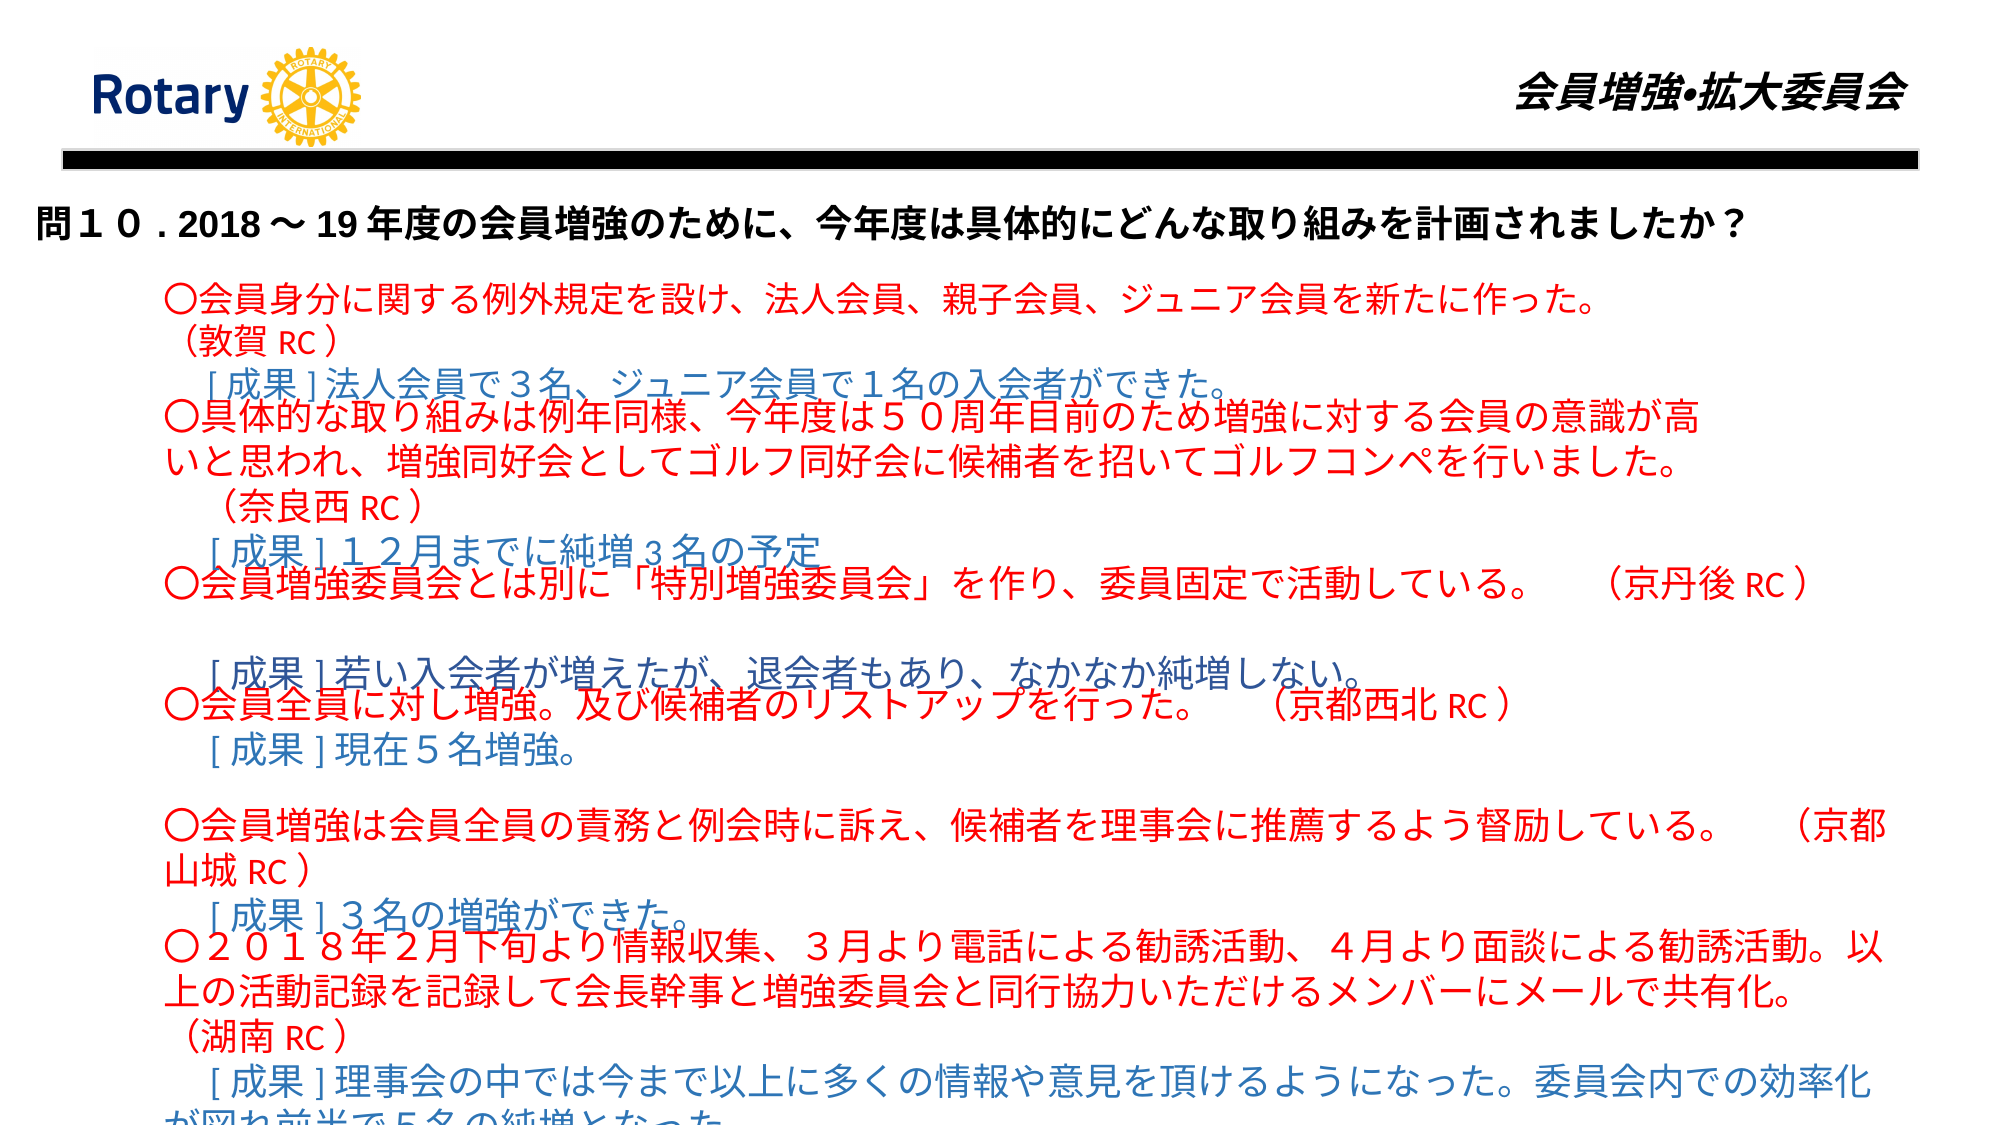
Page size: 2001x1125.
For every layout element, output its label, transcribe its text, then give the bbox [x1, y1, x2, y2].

text_box 〇具体的な取り組みは例年同様、今年度は５０周年目前のため増強に対する会員の意識が高いと思われ、増強同好会としてゴルフ同好会に候補者を招いてゴルフコンペを行いました。 （奈良西RC） [成果]１２月までに純増3名の予定 [148, 385, 1747, 581]
text_box 〇会員増強委員会とは別に「特別増強委員会」を作り、委員固定で活動している。 （京丹後RC） [成果]若い入会者が増えたが、退会者もあり、なかなか純増しない。 [148, 552, 1850, 702]
text_box 〇２０１８年２月下旬より情報収集、３月より電話による勧誘活動、４月より面談による勧誘活動。以上の活動記録を記録して会長幹事と増強委員会と同行協力いただけるメンバーにメールで共有化。 （湖南RC） [成果]理事会の中では今まで以上に多くの情報や意見を頂けるようになった。委員会内での効率化が図れ前半で５名の純増となった。 [148, 915, 1918, 1125]
text_box 会員増強・拡大委員会 [569, 64, 1920, 130]
text_box 問１０. 2018〜19年度の会員増強のために、今年度は具体的にどんな取り組みを計画されましたか？ [20, 192, 1769, 253]
text_box 〇会員増強は会員全員の責務と例会時に訴え、候補者を理事会に推薦するよう督励している。 （京都山城RC） [成果]３名の増強ができた。 [148, 794, 1932, 945]
text_box 〇会員身分に関する例外規定を設け、法人会員、親子会員、ジュニア会員を新たに作った。 （敦賀RC） [成果]法人会員で３名、ジュニア会員で１名の入会者ができた。 [148, 269, 1719, 385]
text_box [61, 149, 1920, 171]
picture [94, 47, 361, 148]
text_box 〇会員全員に対し増強。及び候補者のリストアップを行った。 （京都西北RC） [成果]現在５名増強。 [148, 673, 1693, 779]
